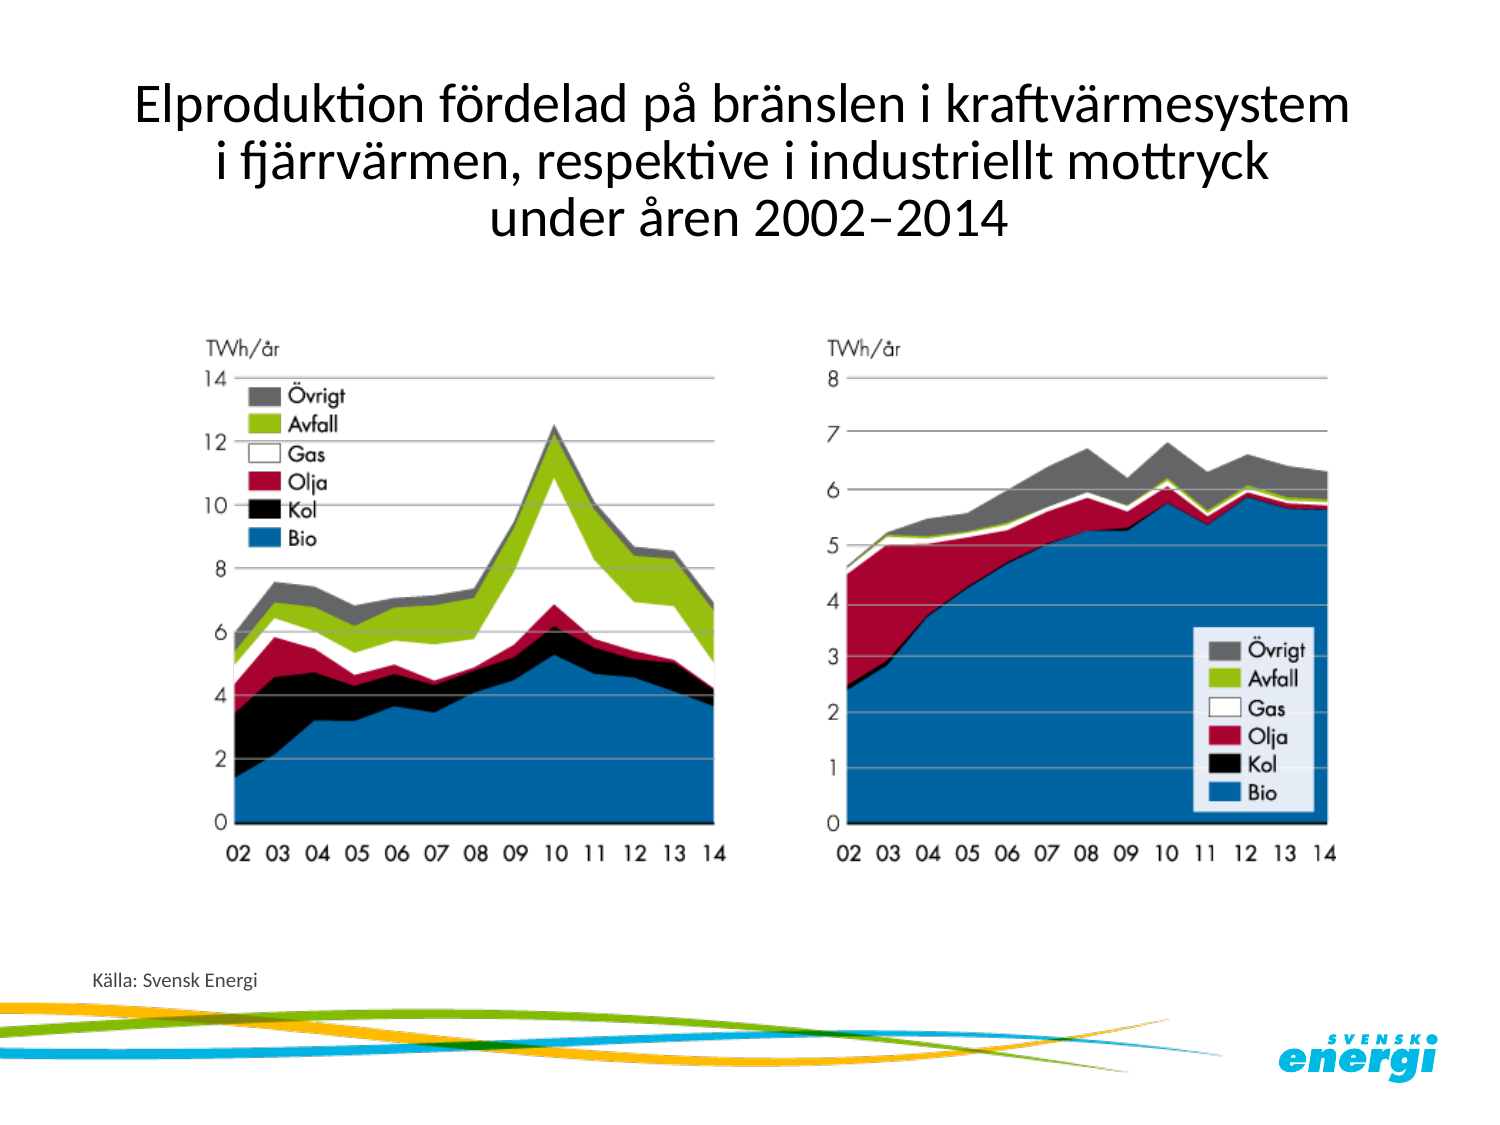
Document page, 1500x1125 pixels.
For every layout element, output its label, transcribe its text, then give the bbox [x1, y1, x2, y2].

picture [194, 332, 1336, 868]
title Elproduktion fördelad på bränslen i kraftvärmesystem i fjärrvärmen, respektive i industriellt mottryck under åren 2002–2014 [0, 67, 1500, 256]
list Källa: Svensk Energi [77, 962, 922, 993]
picture [0, 990, 1233, 1125]
